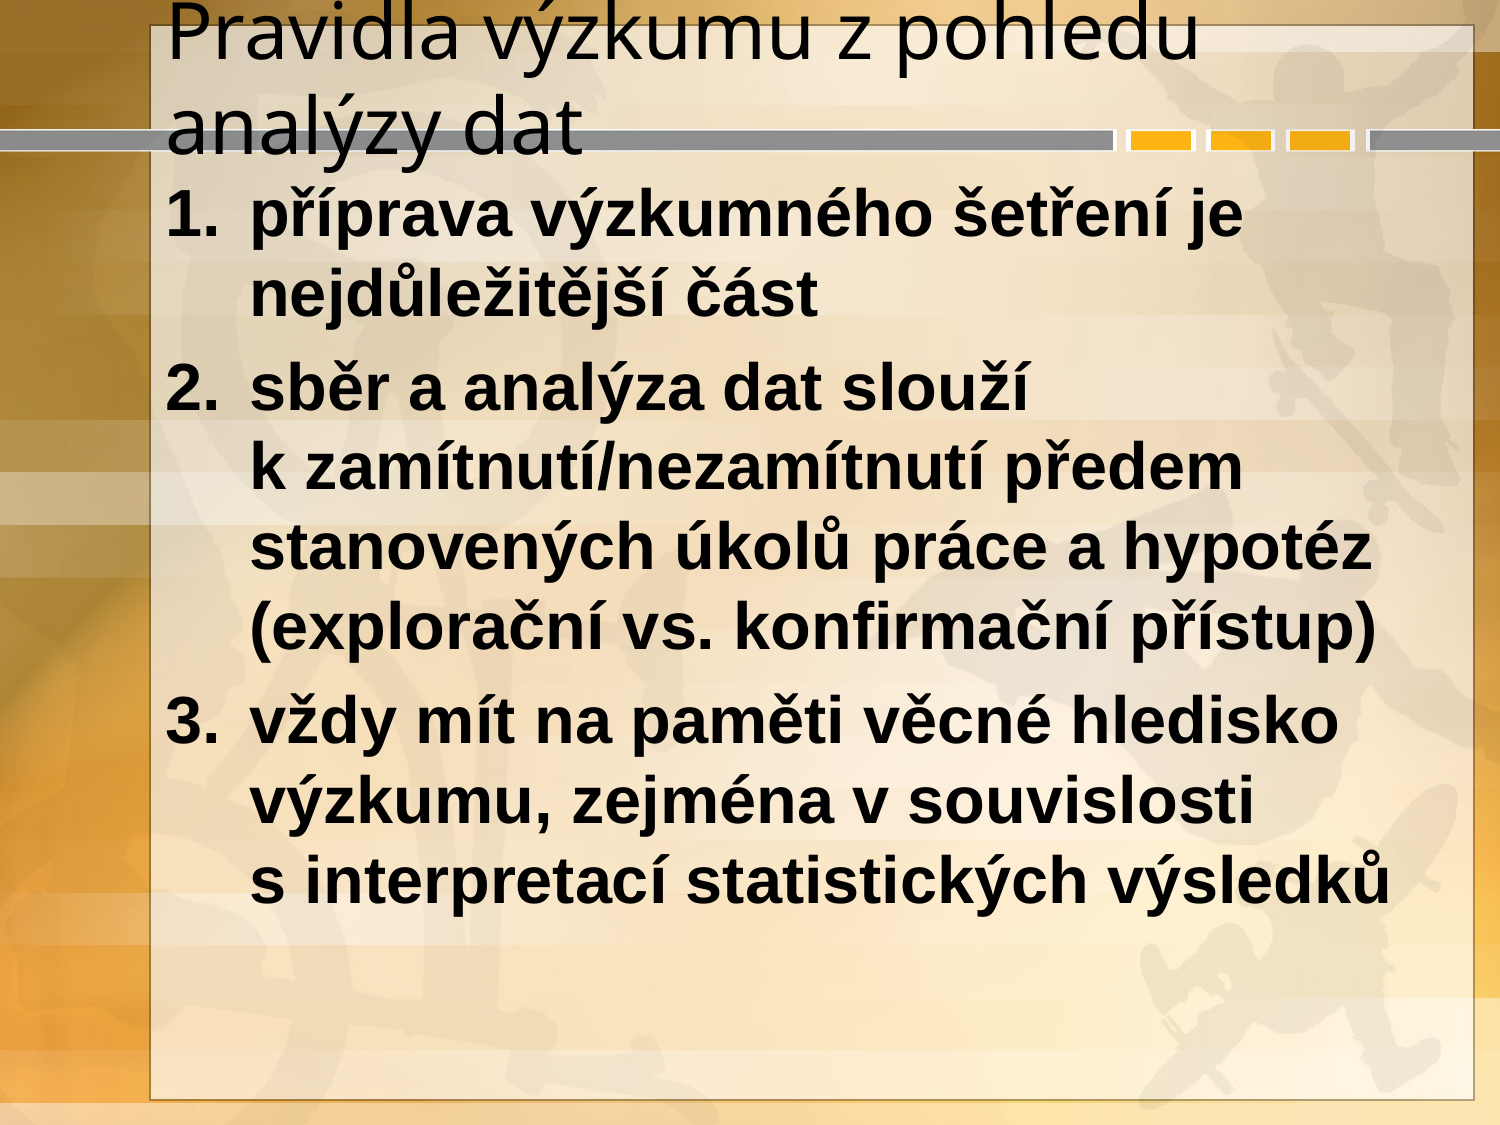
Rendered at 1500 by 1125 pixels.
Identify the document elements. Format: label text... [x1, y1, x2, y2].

title Pravidla výzkumu z pohledu analýzy dat [150, 0, 1463, 150]
picture [0, 0, 1500, 1125]
list příprava výzkumného šetření je nejdůležitější část sběr a analýza dat slouží k zamítnutí/nezamítnutí předem stanovených úkolů práce a hypotéz (explorační vs. konfirmační přístup) vždy mít na paměti věcné hledisko výzkumu, zejména v souvislosti s interpretací statistických výsledků [150, 162, 1463, 1050]
